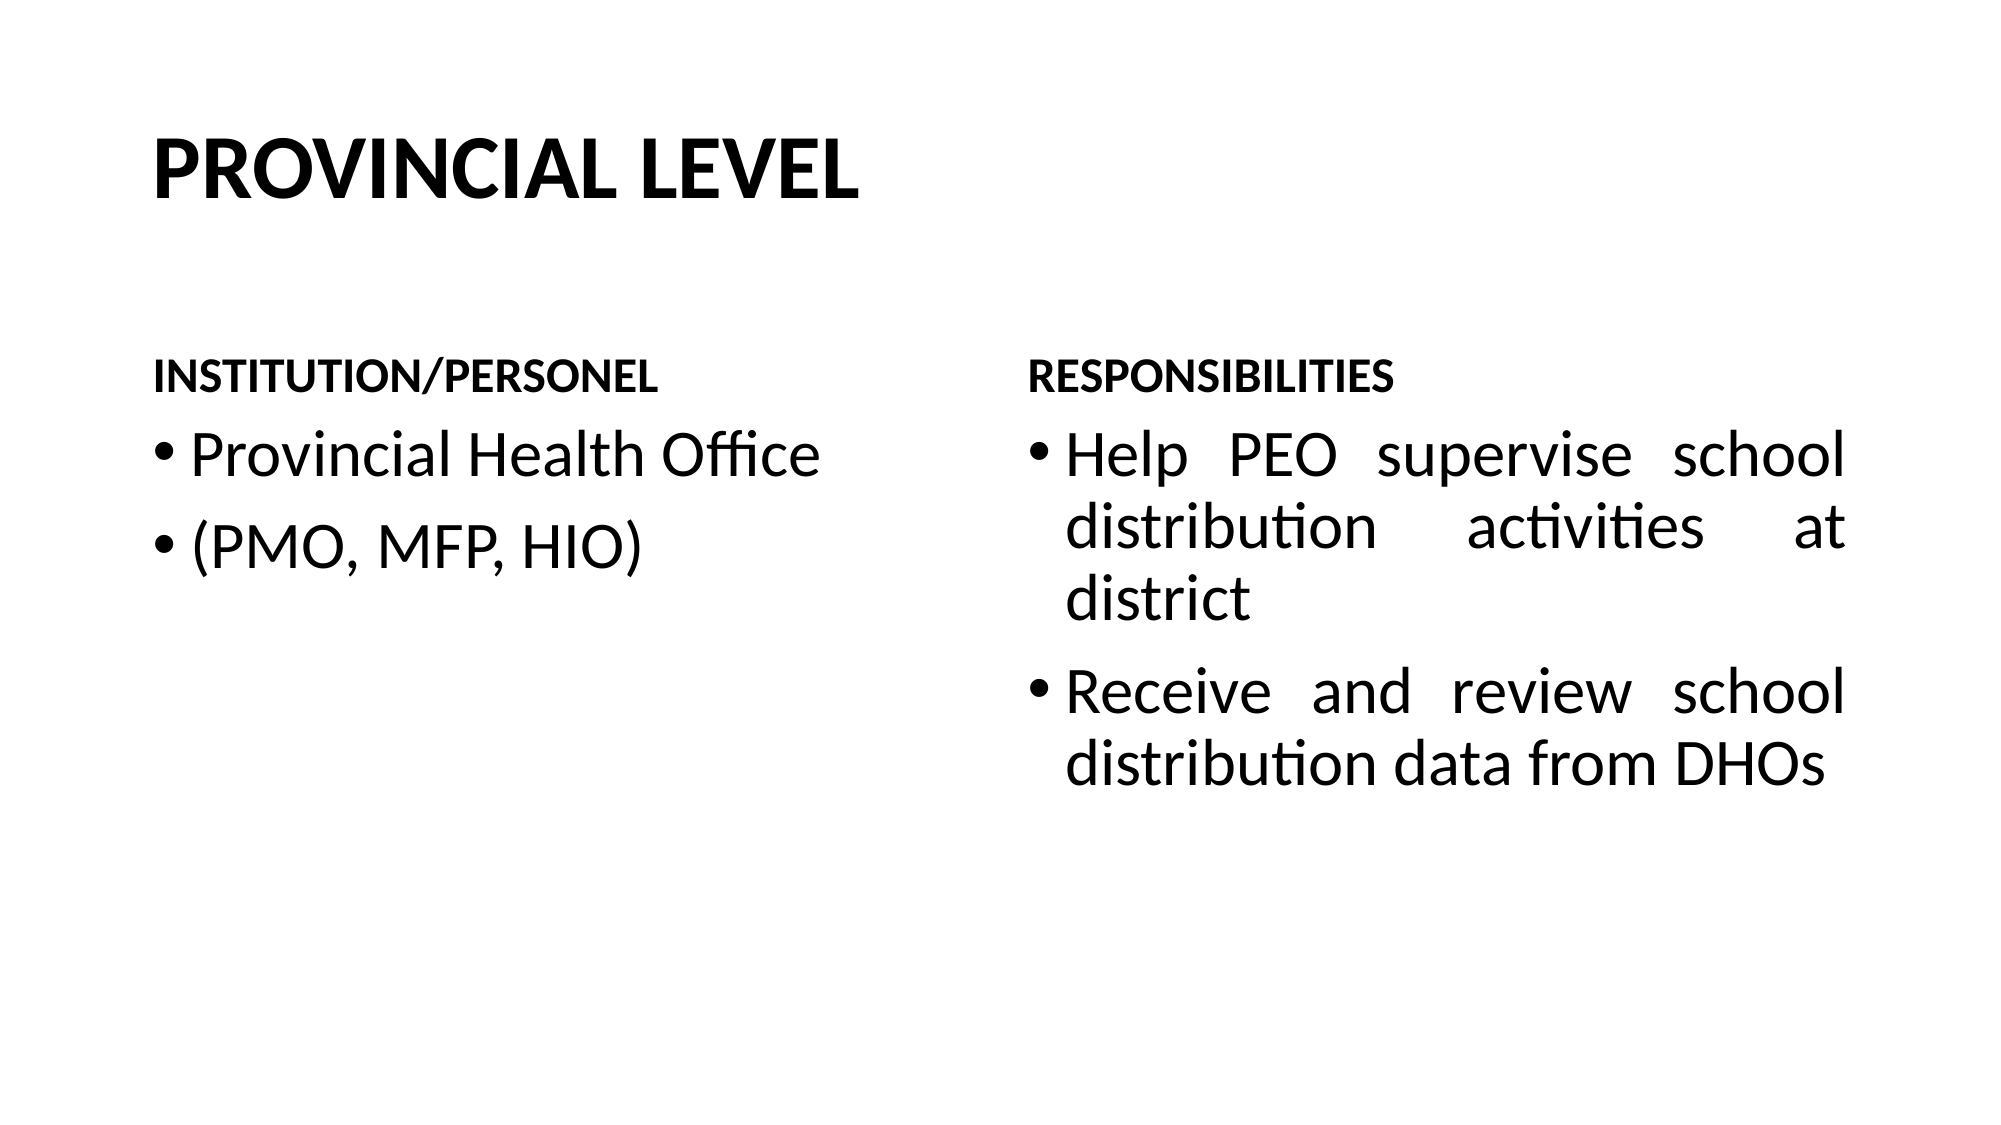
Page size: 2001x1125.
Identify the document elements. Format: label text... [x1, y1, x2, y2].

title PROVINCIAL LEVEL [137, 59, 1863, 278]
list Provincial Health Office (PMO, MFP, HIO) [137, 410, 984, 1016]
list INSTITUTION/PERSONEL [137, 275, 984, 410]
list Help PEO supervise school distribution activities at district Receive and review school distribution data from DHOs [1012, 410, 1863, 1016]
list RESPONSIBILITIES [1012, 275, 1863, 410]
